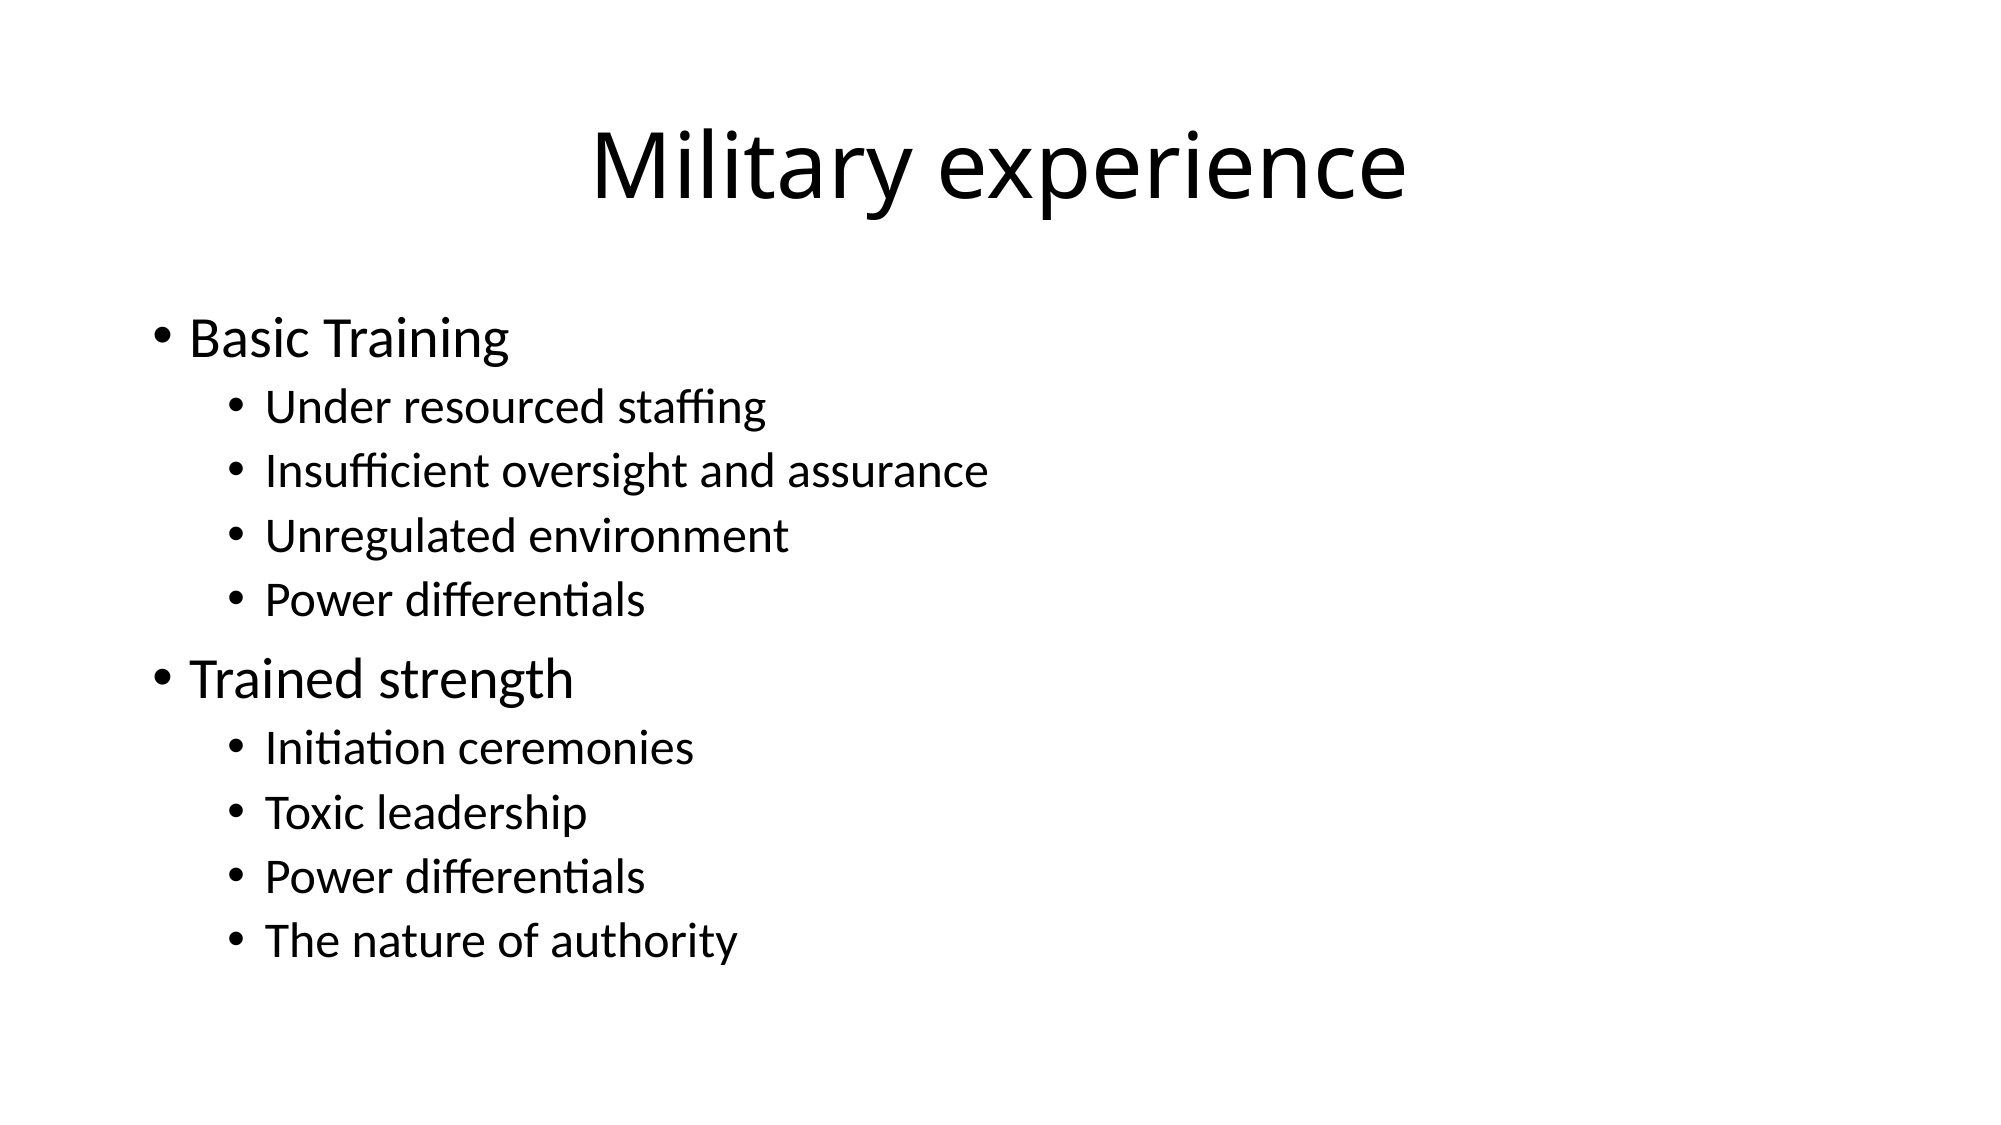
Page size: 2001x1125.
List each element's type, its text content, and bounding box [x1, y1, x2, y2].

list Basic Training Under resourced staffing Insufficient oversight and assurance Unregulated environment Power differentials Trained strength Initiation ceremonies Toxic leadership Power differentials The nature of authority [137, 299, 1863, 1014]
title Military experience [137, 59, 1863, 278]
